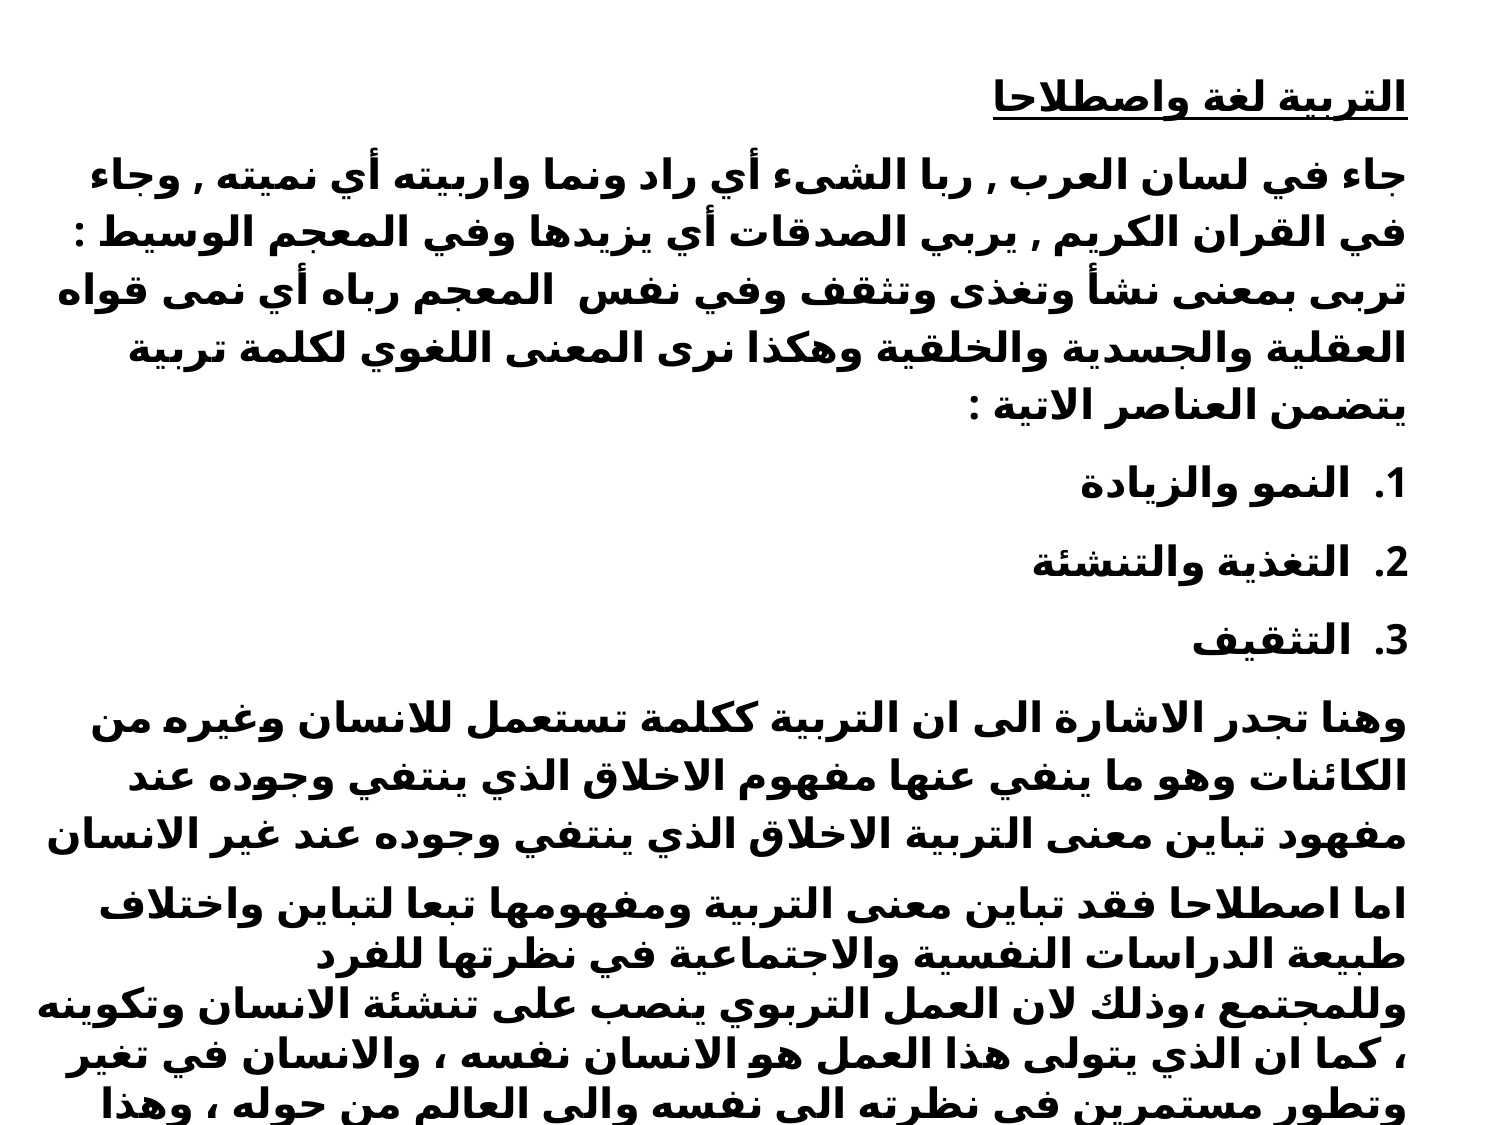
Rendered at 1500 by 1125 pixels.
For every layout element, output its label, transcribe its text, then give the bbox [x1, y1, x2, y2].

text_box التربية لغة واصطلاحا جاء في لسان العرب , ربا الشىء أي راد ونما واربيته أي نميته , وجاء في القران الكريم , يربي الصدقات أي يزيدها وفي المعجم الوسيط : تربى بمعنى نشأ وتغذى وتثقف وفي نفس المعجم رباه أي نمى قواه العقلية والجسدية والخلقية وهكذا نرى المعنى اللغوي لكلمة تربية يتضمن العناصر الاتية : النمو والزيادة التغذية والتنشئة التثقيف وهنا تجدر الاشارة الى ان التربية ككلمة تستعمل للانسان وغيره من الكائنات وهو ما ينفي عنها مفهوم الاخلاق الذي ينتفي وجوده عند مفهود تباين معنى التربية الاخلاق الذي ينتفي وجوده عند غير الانسان اما اصطلاحا فقد تباين معنى التربية ومفهومها تبعا لتباين واختلاف طبيعة الدراسات النفسية والاجتماعية في نظرتها للفرد وللمجتمع ،وذلك لان العمل التربوي ينصب على تنشئة الانسان وتكوينه ، كما ان الذي يتولى هذا العمل هو الانسان نفسه ، والانسان في تغير وتطور مستمرين في نظرته الى نفسه والى العالم من حوله ، وهذا العالم بدوره في تبدل دائم والمقصود بذلك ان عاملي الزمان والمكان يحددان نظرة الانسان وتعريفه للتربية ، فمعنى التربية لا يتأثر بمرور السنين فحسب بل باختلاف المكان وهذا ما نجده في الواقع حيث ان لكلمة تربية معنى خاصا في كل قطر من الاقطار بل ان هذا المعنى لايكون واحد داخل القطر الواحد فالمناطق [17, 54, 1424, 1125]
